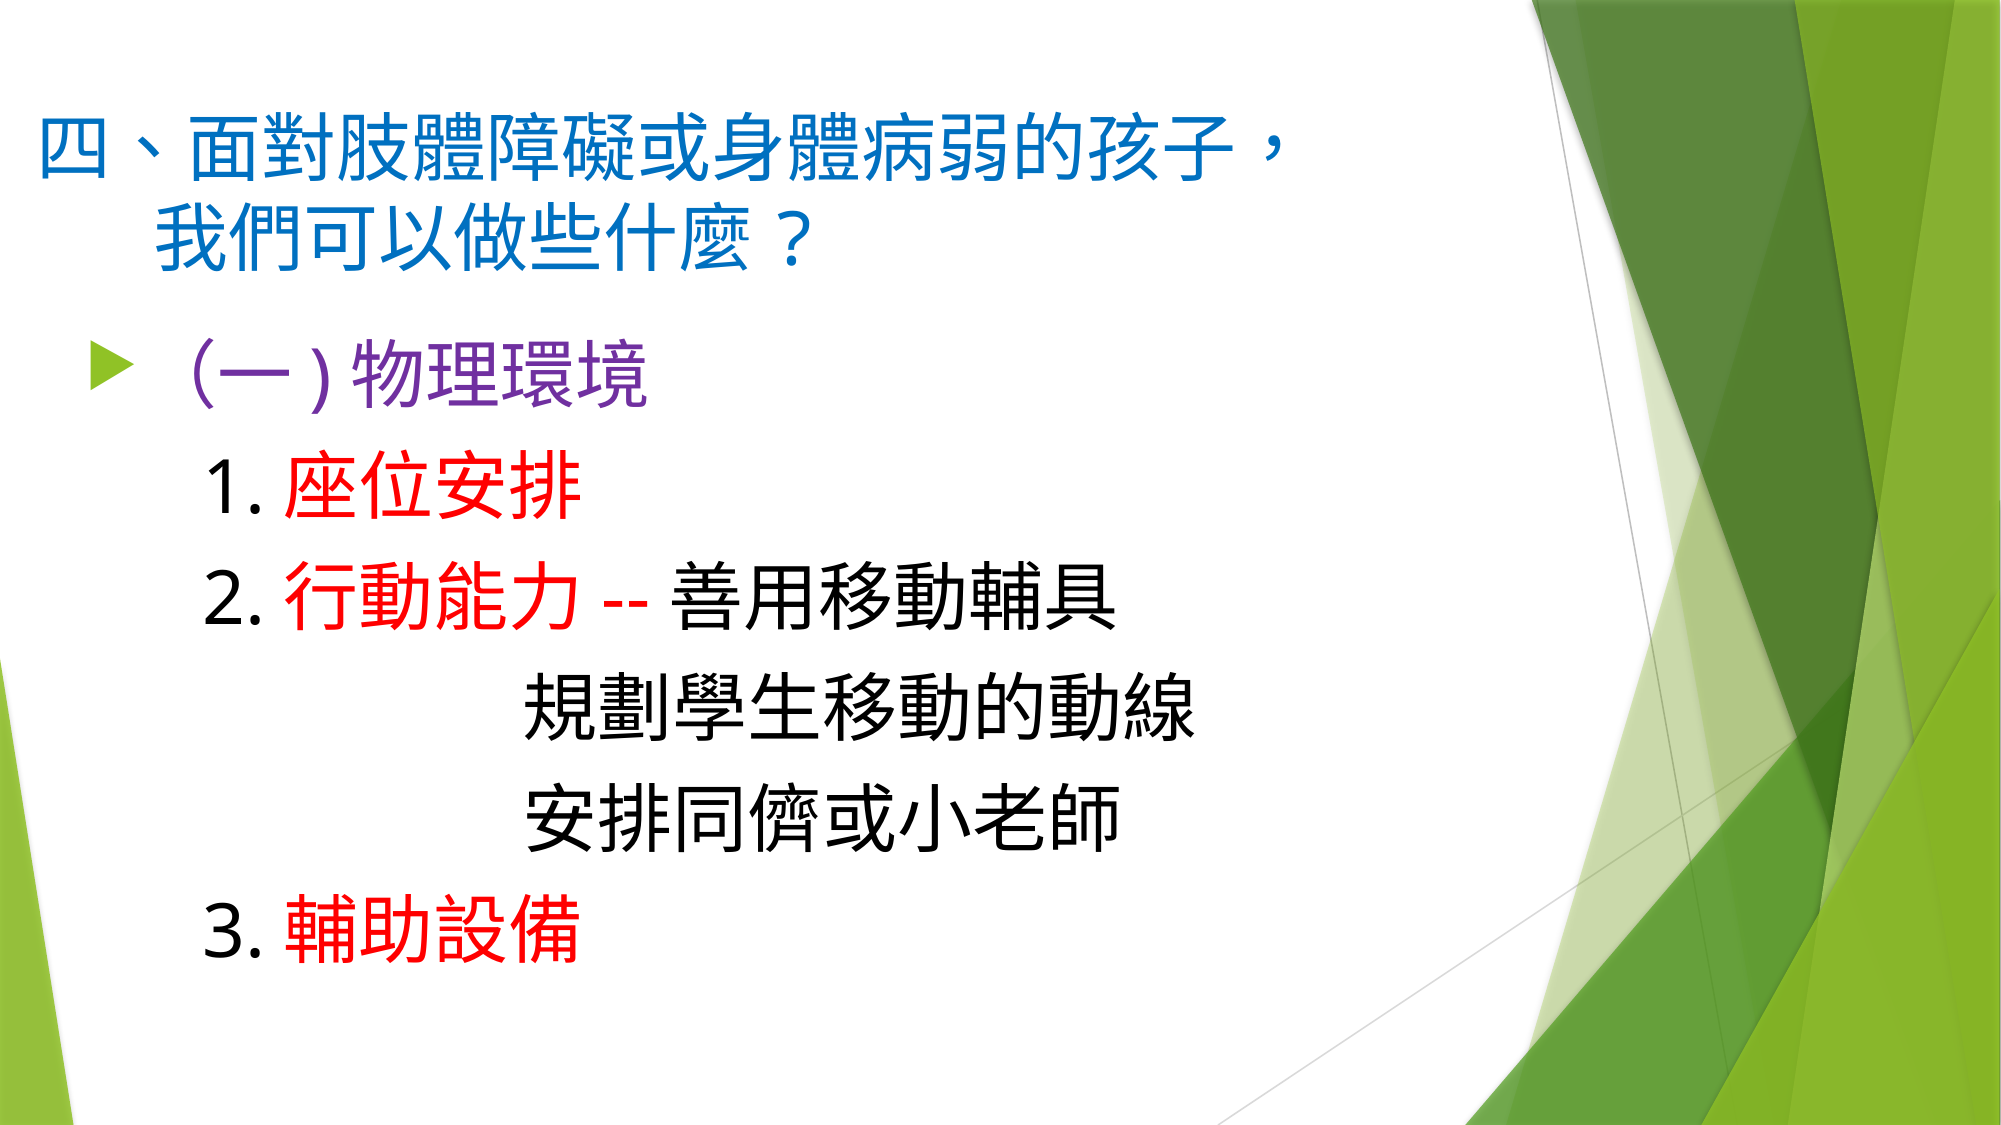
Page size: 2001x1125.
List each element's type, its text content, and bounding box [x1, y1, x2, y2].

list （一)物理環境 1.座位安排 2.行動能力--善用移動輔具 規劃學生移動的動線 安排同儕或小老師 3.輔助設備 [70, 320, 1559, 1105]
title 四、面對肢體障礙或身體病弱的孩子， 我們可以做些什麼? [21, 93, 1504, 321]
